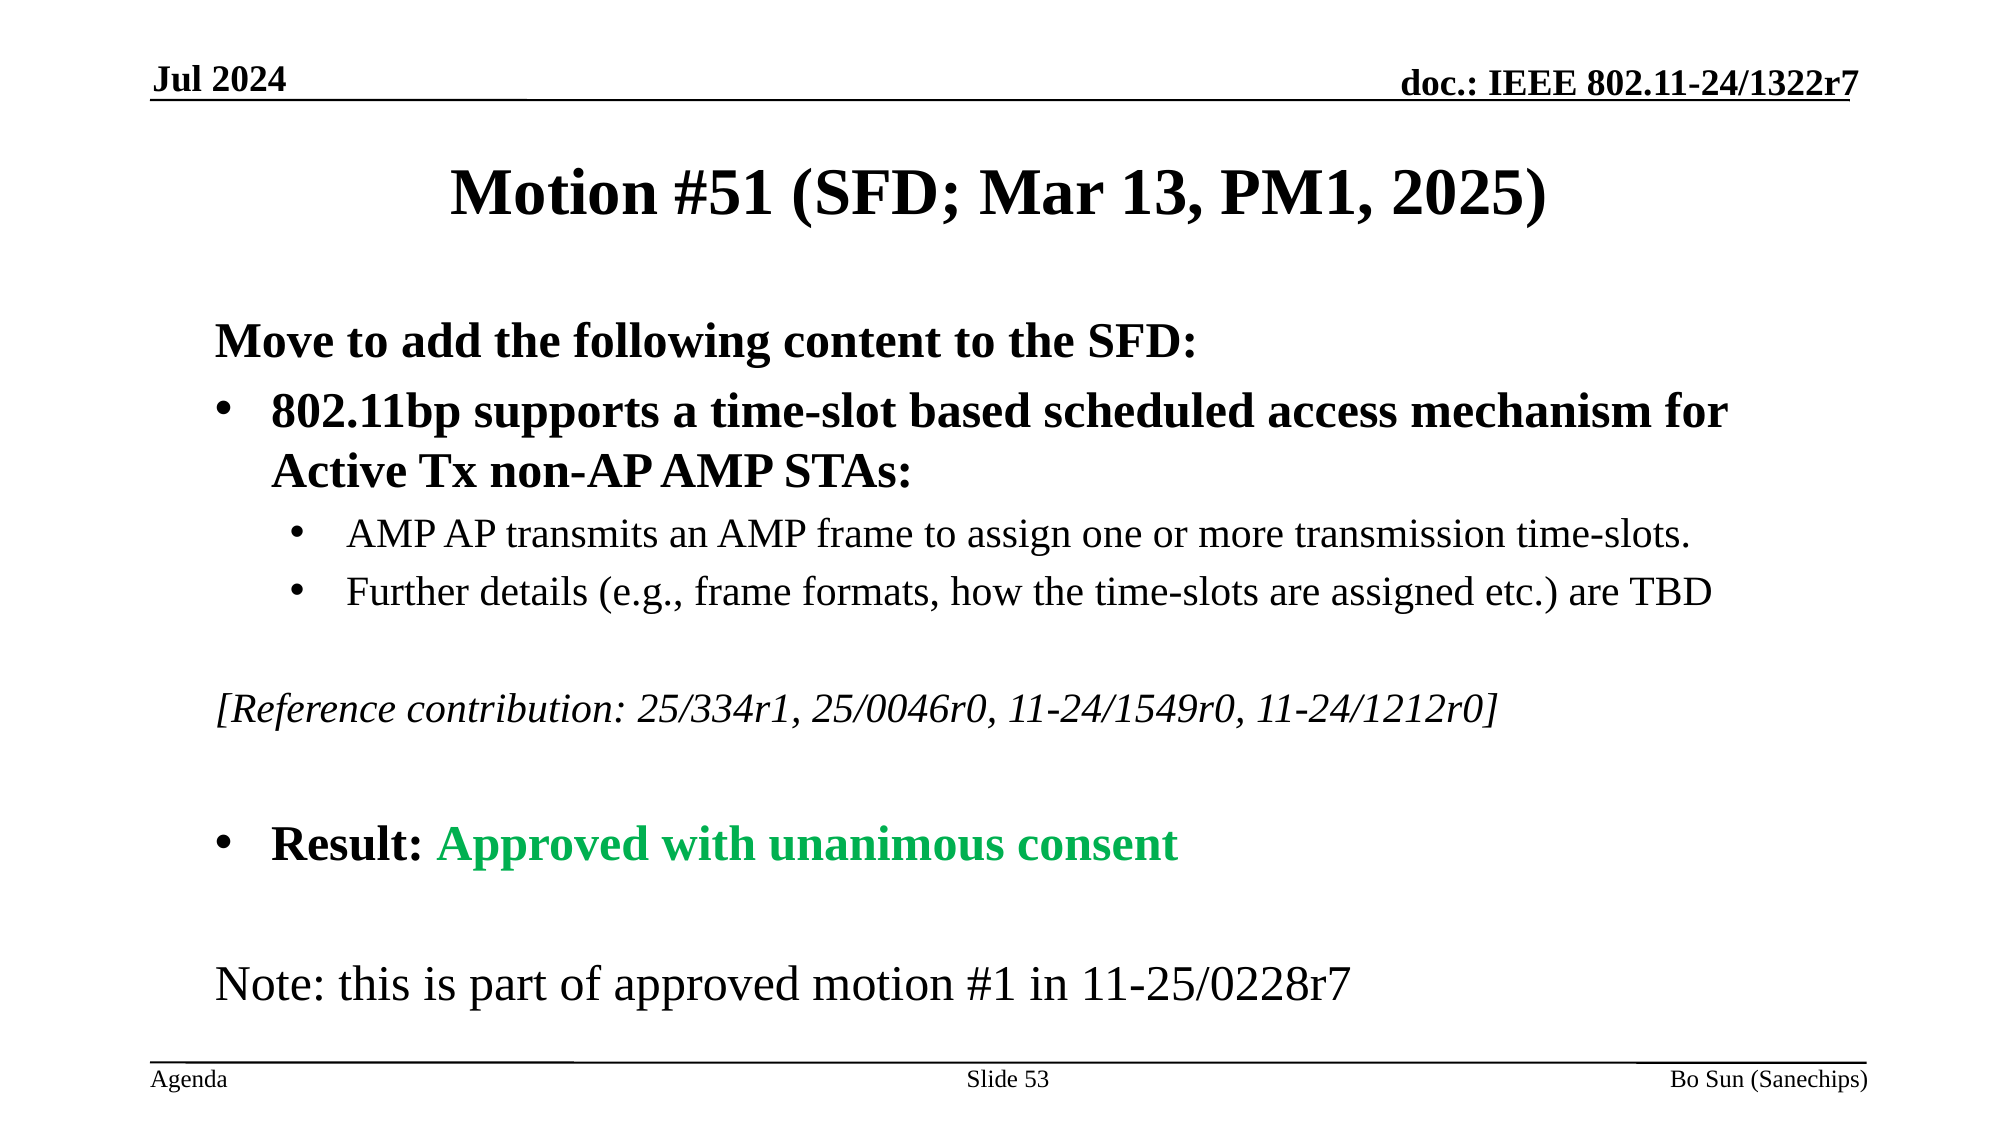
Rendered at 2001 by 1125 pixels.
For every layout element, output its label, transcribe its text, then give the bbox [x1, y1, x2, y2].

text_box Motion #51 (SFD; Mar 13, PM1, 2025) [200, 100, 1800, 276]
text_box Move to add the following content to the SFD: 802.11bp supports a time-slot based scheduled access mechanism for Active Tx non-AP AMP STAs: AMP AP transmits an AMP frame to assign one or more transmission time-slots. Further details (e.g., frame formats, how the time-slots are assigned etc.) are TBD [Reference contribution: 25/334r1, 25/0046r0, 11-24/1549r0, 11-24/1212r0] Result: Approved with unanimous consent Note: this is part of approved motion #1 in 11-25/0228r7 [200, 299, 1800, 1050]
slide_number Slide 53 [949, 1061, 1067, 1123]
footer Bo Sun (Sanechips) [1171, 1061, 1869, 1093]
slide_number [152, 54, 563, 100]
